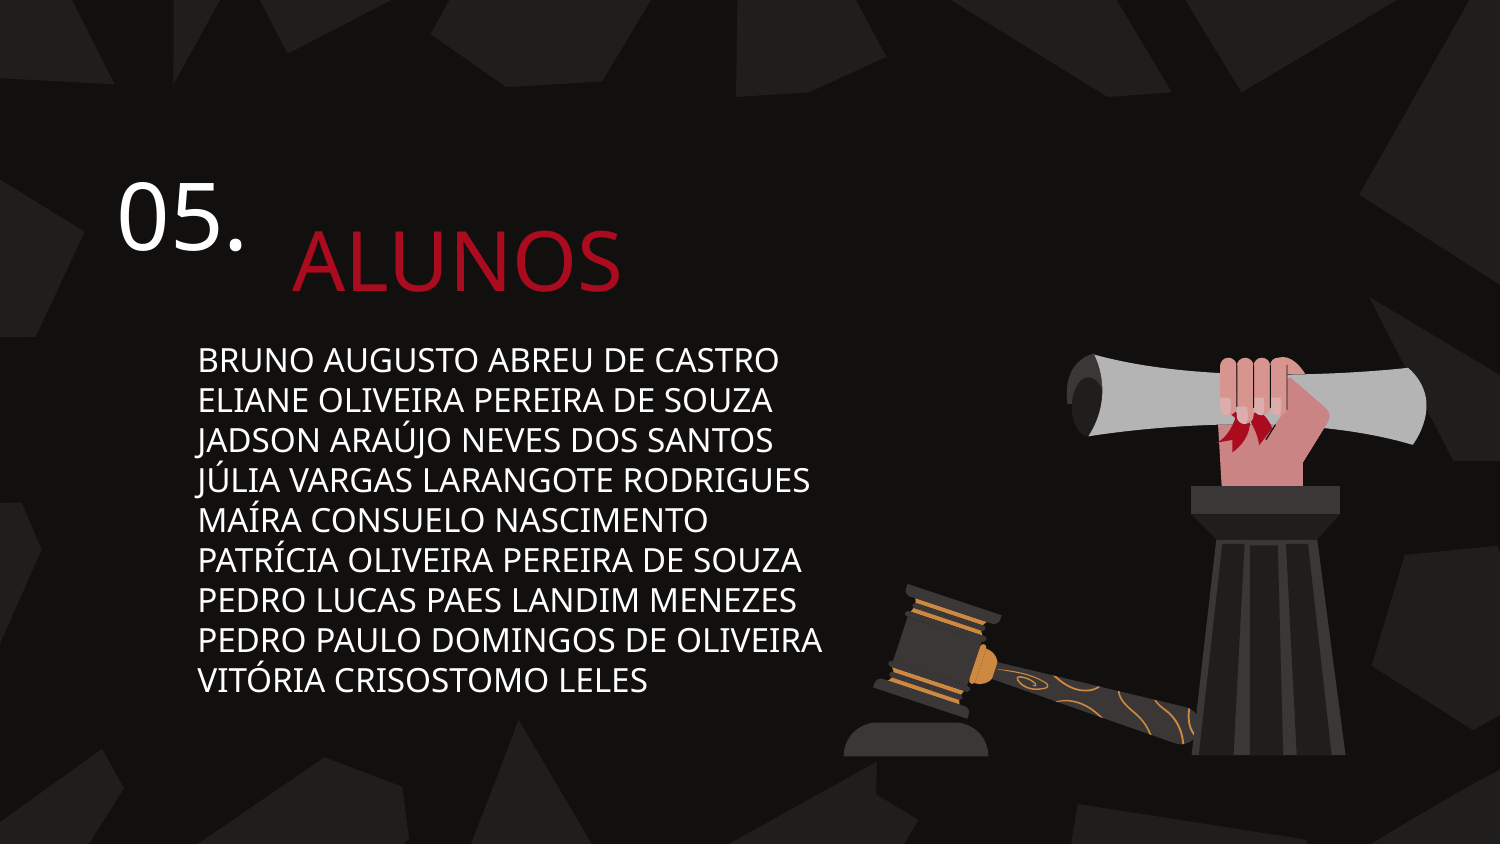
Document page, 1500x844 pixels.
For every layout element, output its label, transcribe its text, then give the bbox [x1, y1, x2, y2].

subtitle BRUNO AUGUSTO ABREU DE CASTRO ELIANE OLIVEIRA PEREIRA DE SOUZA JADSON ARAÚJO NEVES DOS SANTOS JÚLIA VARGAS LARANGOTE RODRIGUES MAÍRA CONSUELO NASCIMENTO PATRÍCIA OLIVEIRA PEREIRA DE SOUZA PEDRO LUCAS PAES LANDIM MENEZES PEDRO PAULO DOMINGOS DE OLIVEIRA VITÓRIA CRISOSTOMO LELES [182, 320, 851, 719]
title 05. [101, 152, 298, 274]
title ALUNOS [277, 205, 946, 312]
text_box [1061, 353, 1447, 756]
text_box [843, 583, 1056, 757]
